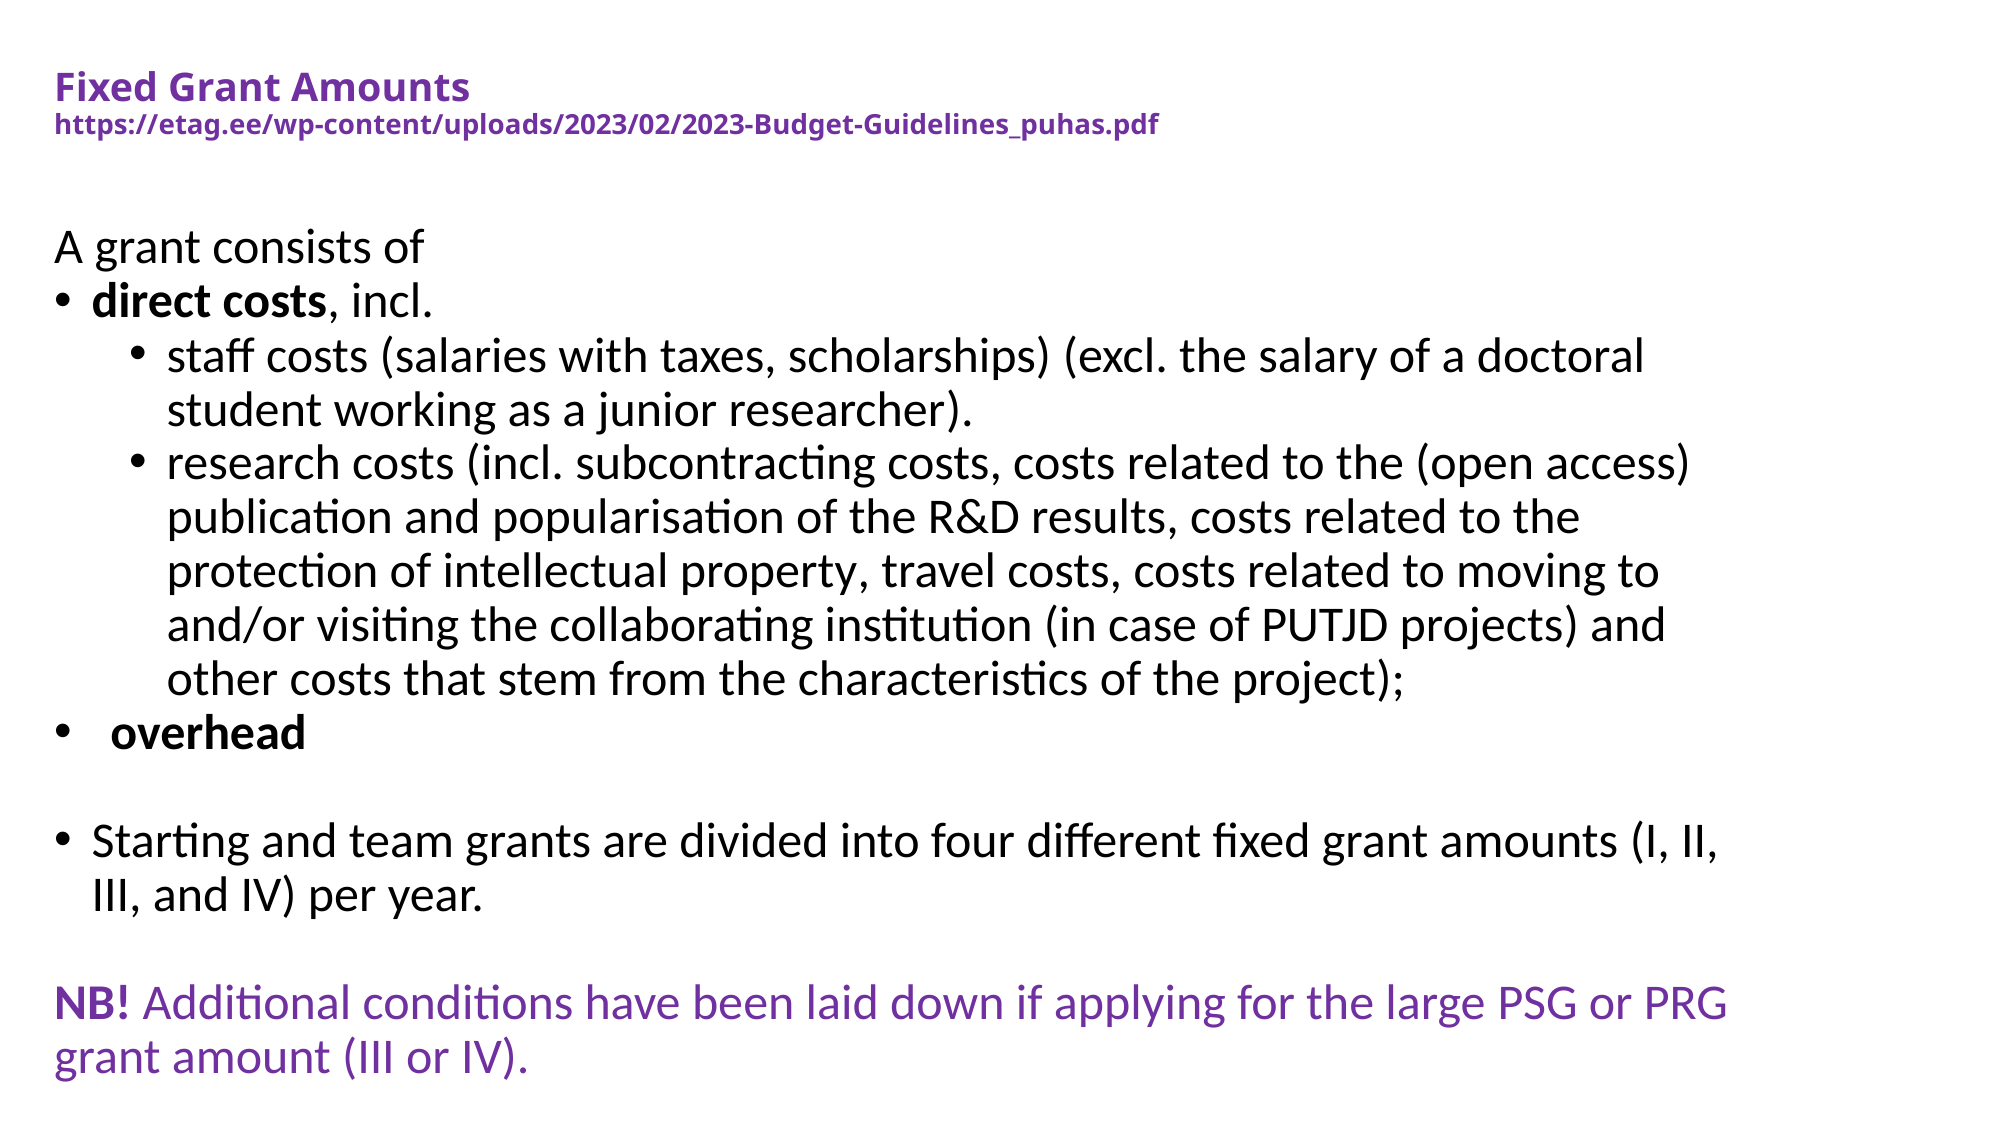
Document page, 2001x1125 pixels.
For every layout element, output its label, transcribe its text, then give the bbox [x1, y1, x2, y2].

list A grant consists of direct costs, incl. staff costs (salaries with taxes, scholarships) (excl. the salary of a doctoral student working as a junior researcher). research costs (incl. subcontracting costs, costs related to the (open access) publication and popularisation of the R&D results, costs related to the protection of intellectual property, travel costs, costs related to moving to and/or visiting the collaborating institution (in case of PUTJD projects) and other costs that stem from the characteristics of the project); overhead Starting and team grants are divided into four different fixed grant amounts (I, II, III, and IV) per year. NB! Additional conditions have been laid down if applying for the large PSG or PRG grant amount (III or IV). [39, 213, 1765, 1117]
title Fixed Grant Amounts https://etag.ee/wp-content/uploads/2023/02/2023-Budget-Guidelines_puhas.pdf [39, 59, 2000, 148]
